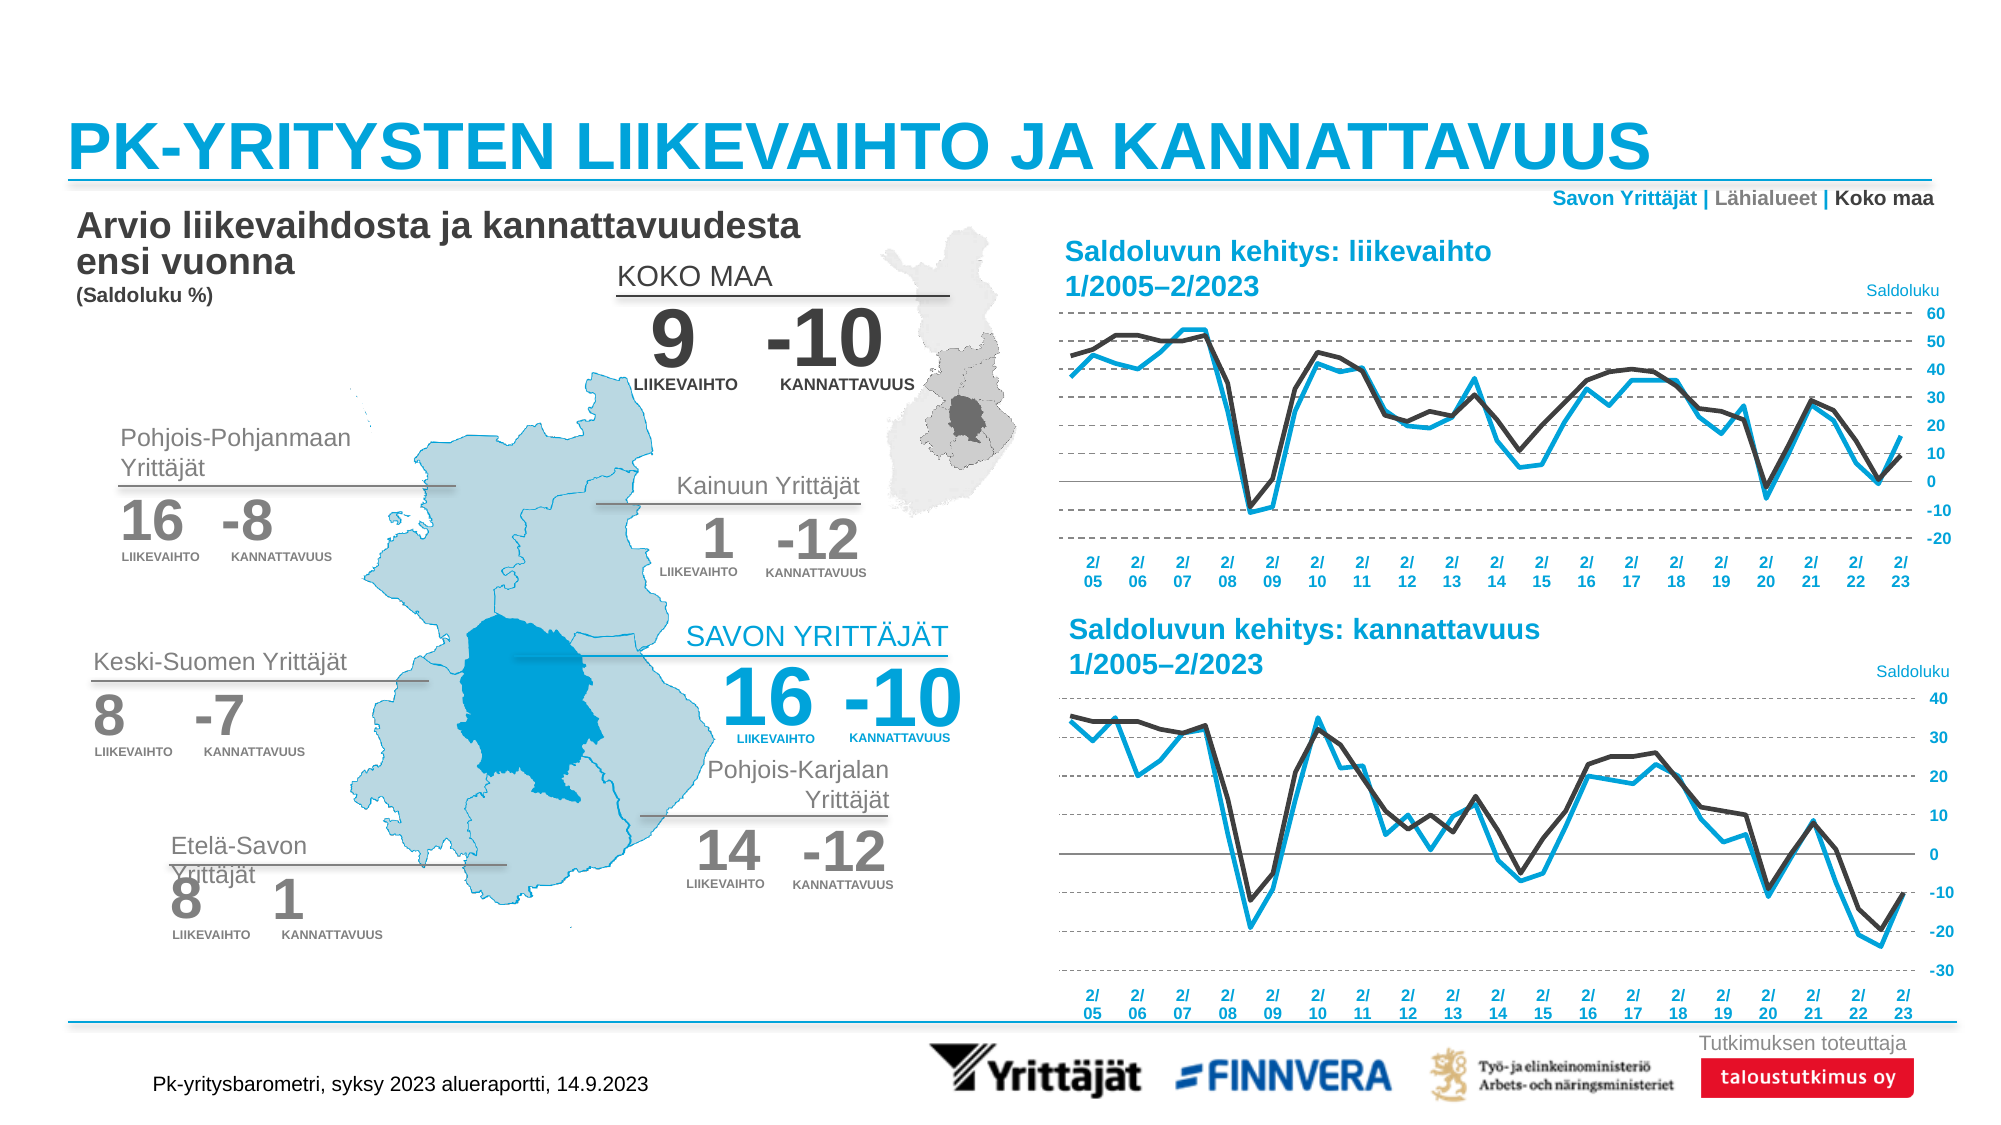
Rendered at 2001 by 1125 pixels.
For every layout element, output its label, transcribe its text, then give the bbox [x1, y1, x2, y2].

picture [911, 319, 1029, 475]
text_box Saldoluku [1861, 653, 1965, 686]
text_box Arvio liikevaihdosta ja kannattavuudesta ensi vuonna (Saldoluku %) [61, 202, 1035, 314]
chart [1033, 213, 1956, 635]
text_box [77, 224, 1020, 955]
title PK-YRITYSTEN LIIKEVAIHTO JA KANNATTAVUUS [67, 0, 1914, 179]
chart [1033, 687, 1970, 1062]
text_box Saldoluvun kehitys: kannattavuus 1/2005–2/2023 [1053, 644, 1784, 686]
text_box Savon Yrittäjät | Lähialueet | Koko maa [1219, 176, 1949, 212]
footer Pk-yritysbarometri, syksy 2023 alueraportti, 14.9.2023 [137, 1049, 764, 1104]
picture [911, 1024, 1914, 1121]
